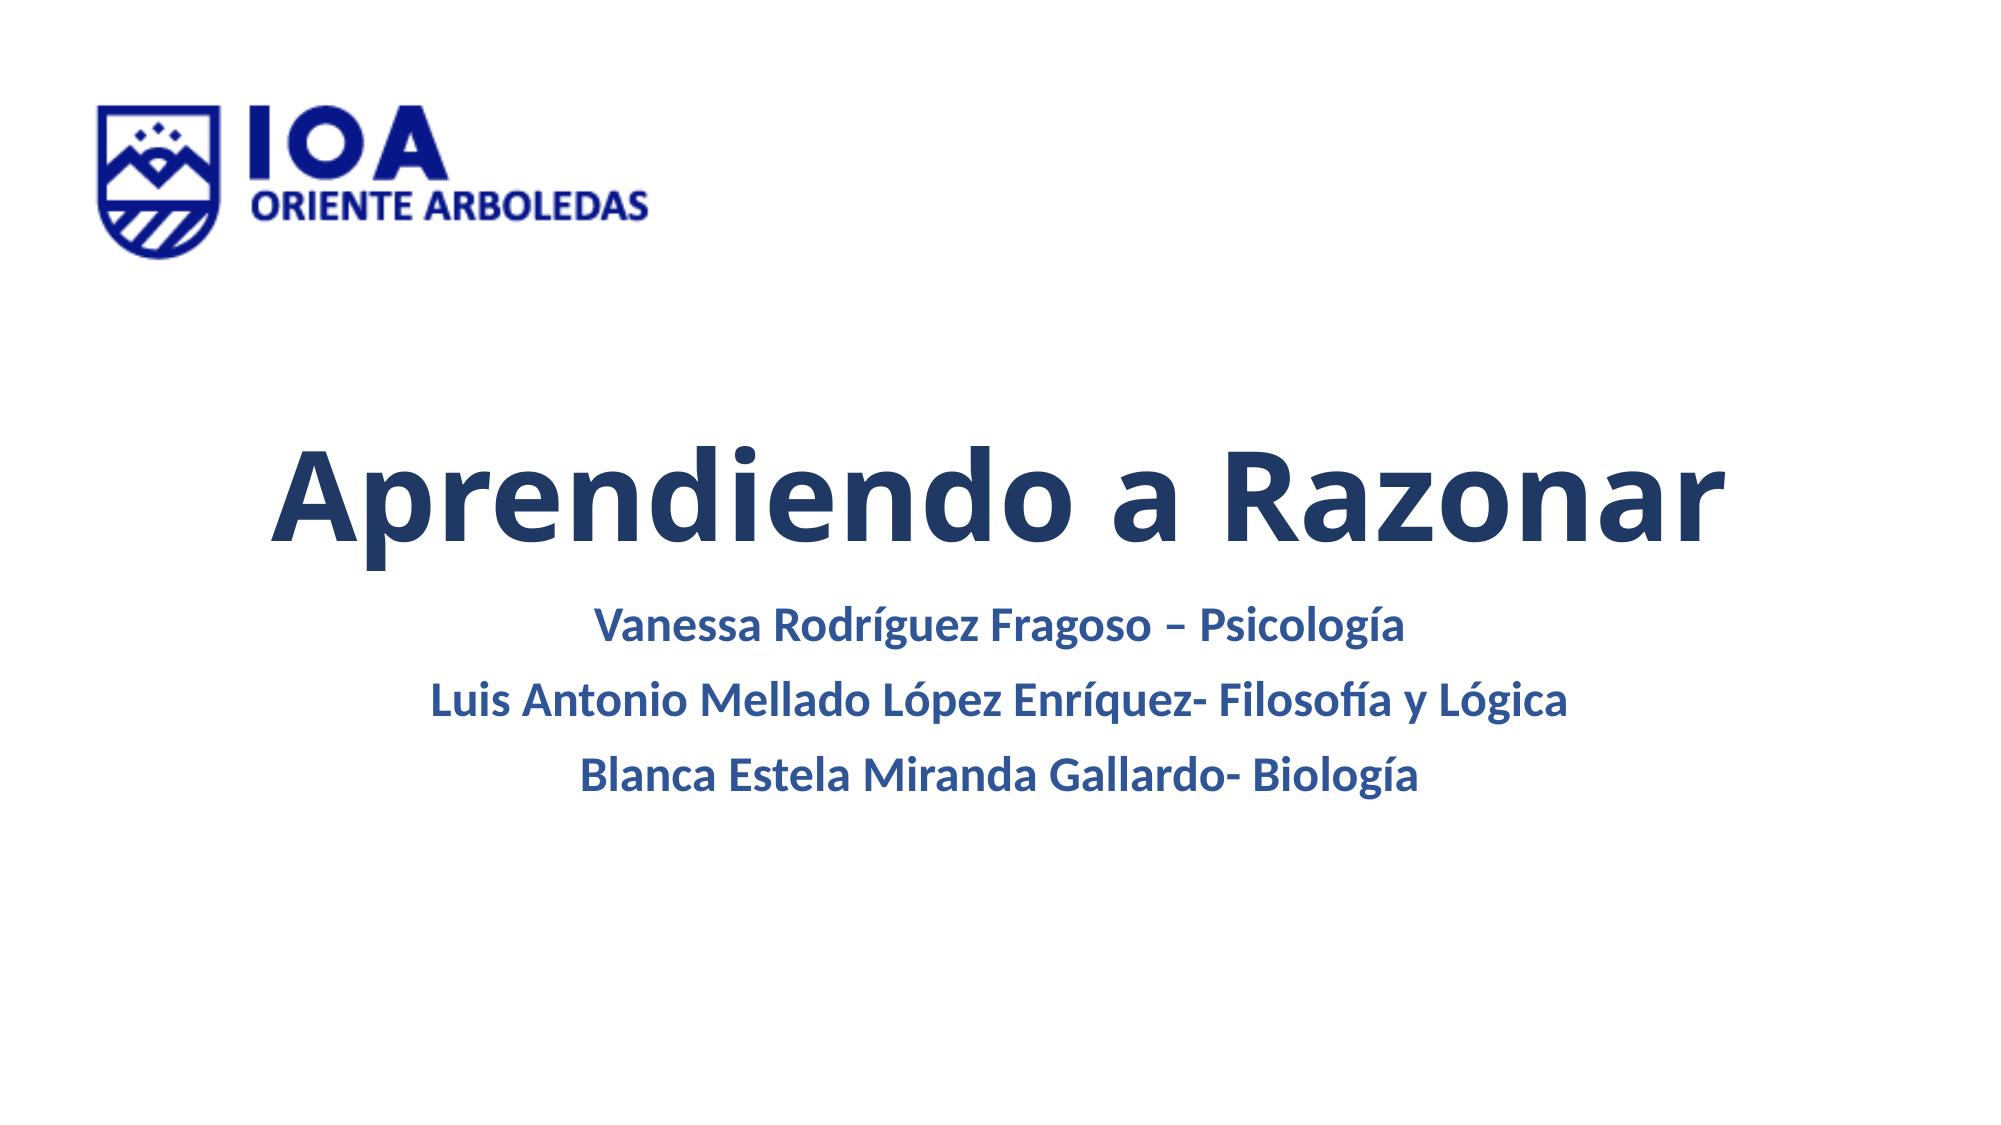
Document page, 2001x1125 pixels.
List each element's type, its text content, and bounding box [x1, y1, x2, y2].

title Aprendiendo a Razonar [249, 184, 1750, 576]
picture [92, 51, 657, 278]
subtitle Vanessa Rodríguez Fragoso – Psicología Luis Antonio Mellado López Enríquez- Filosofía y Lógica Blanca Estela Miranda Gallardo- Biología [249, 590, 1750, 863]
